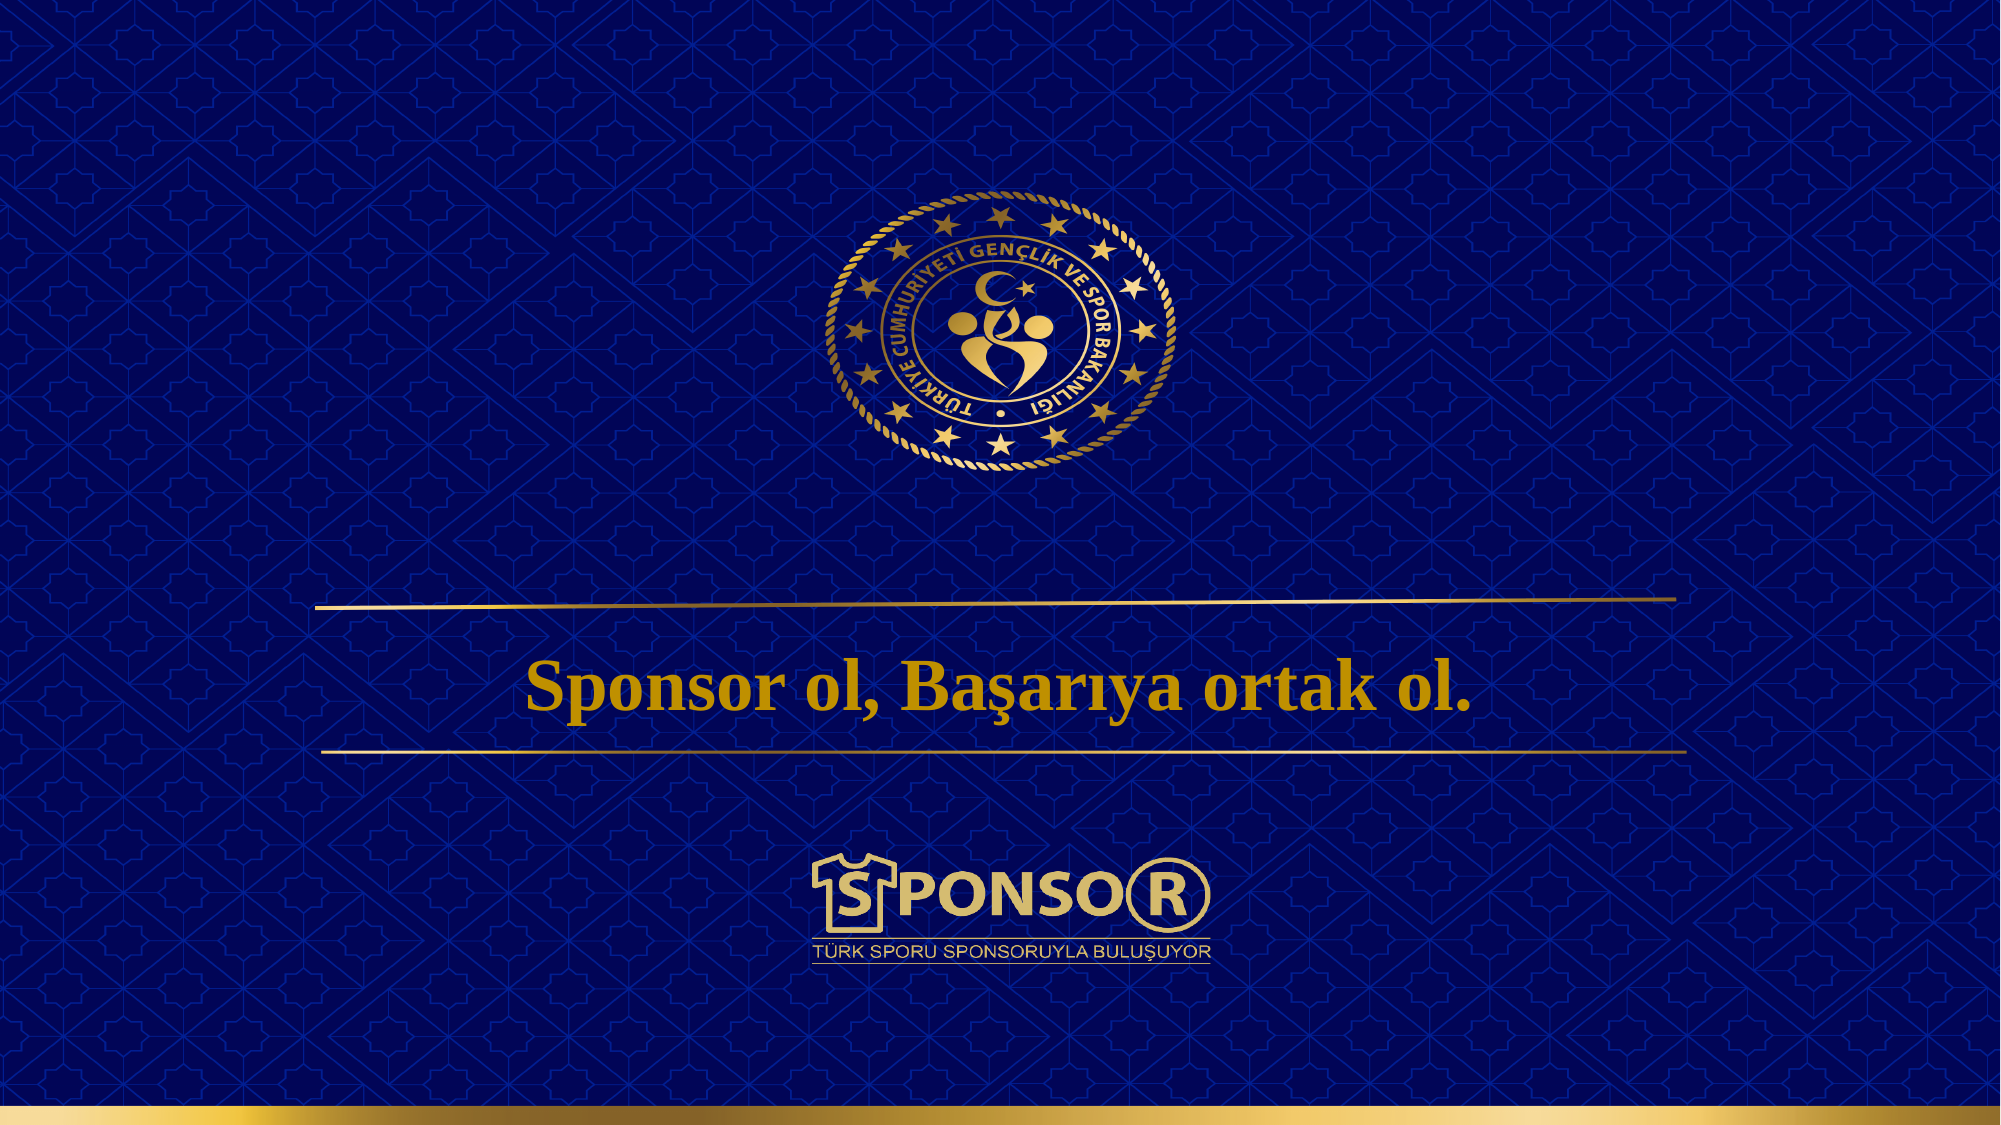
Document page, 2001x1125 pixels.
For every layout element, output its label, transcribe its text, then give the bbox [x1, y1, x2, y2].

text_box Sponsor ol, Başarıya ortak ol. [403, 583, 1595, 733]
picture [0, 0, 2001, 1125]
